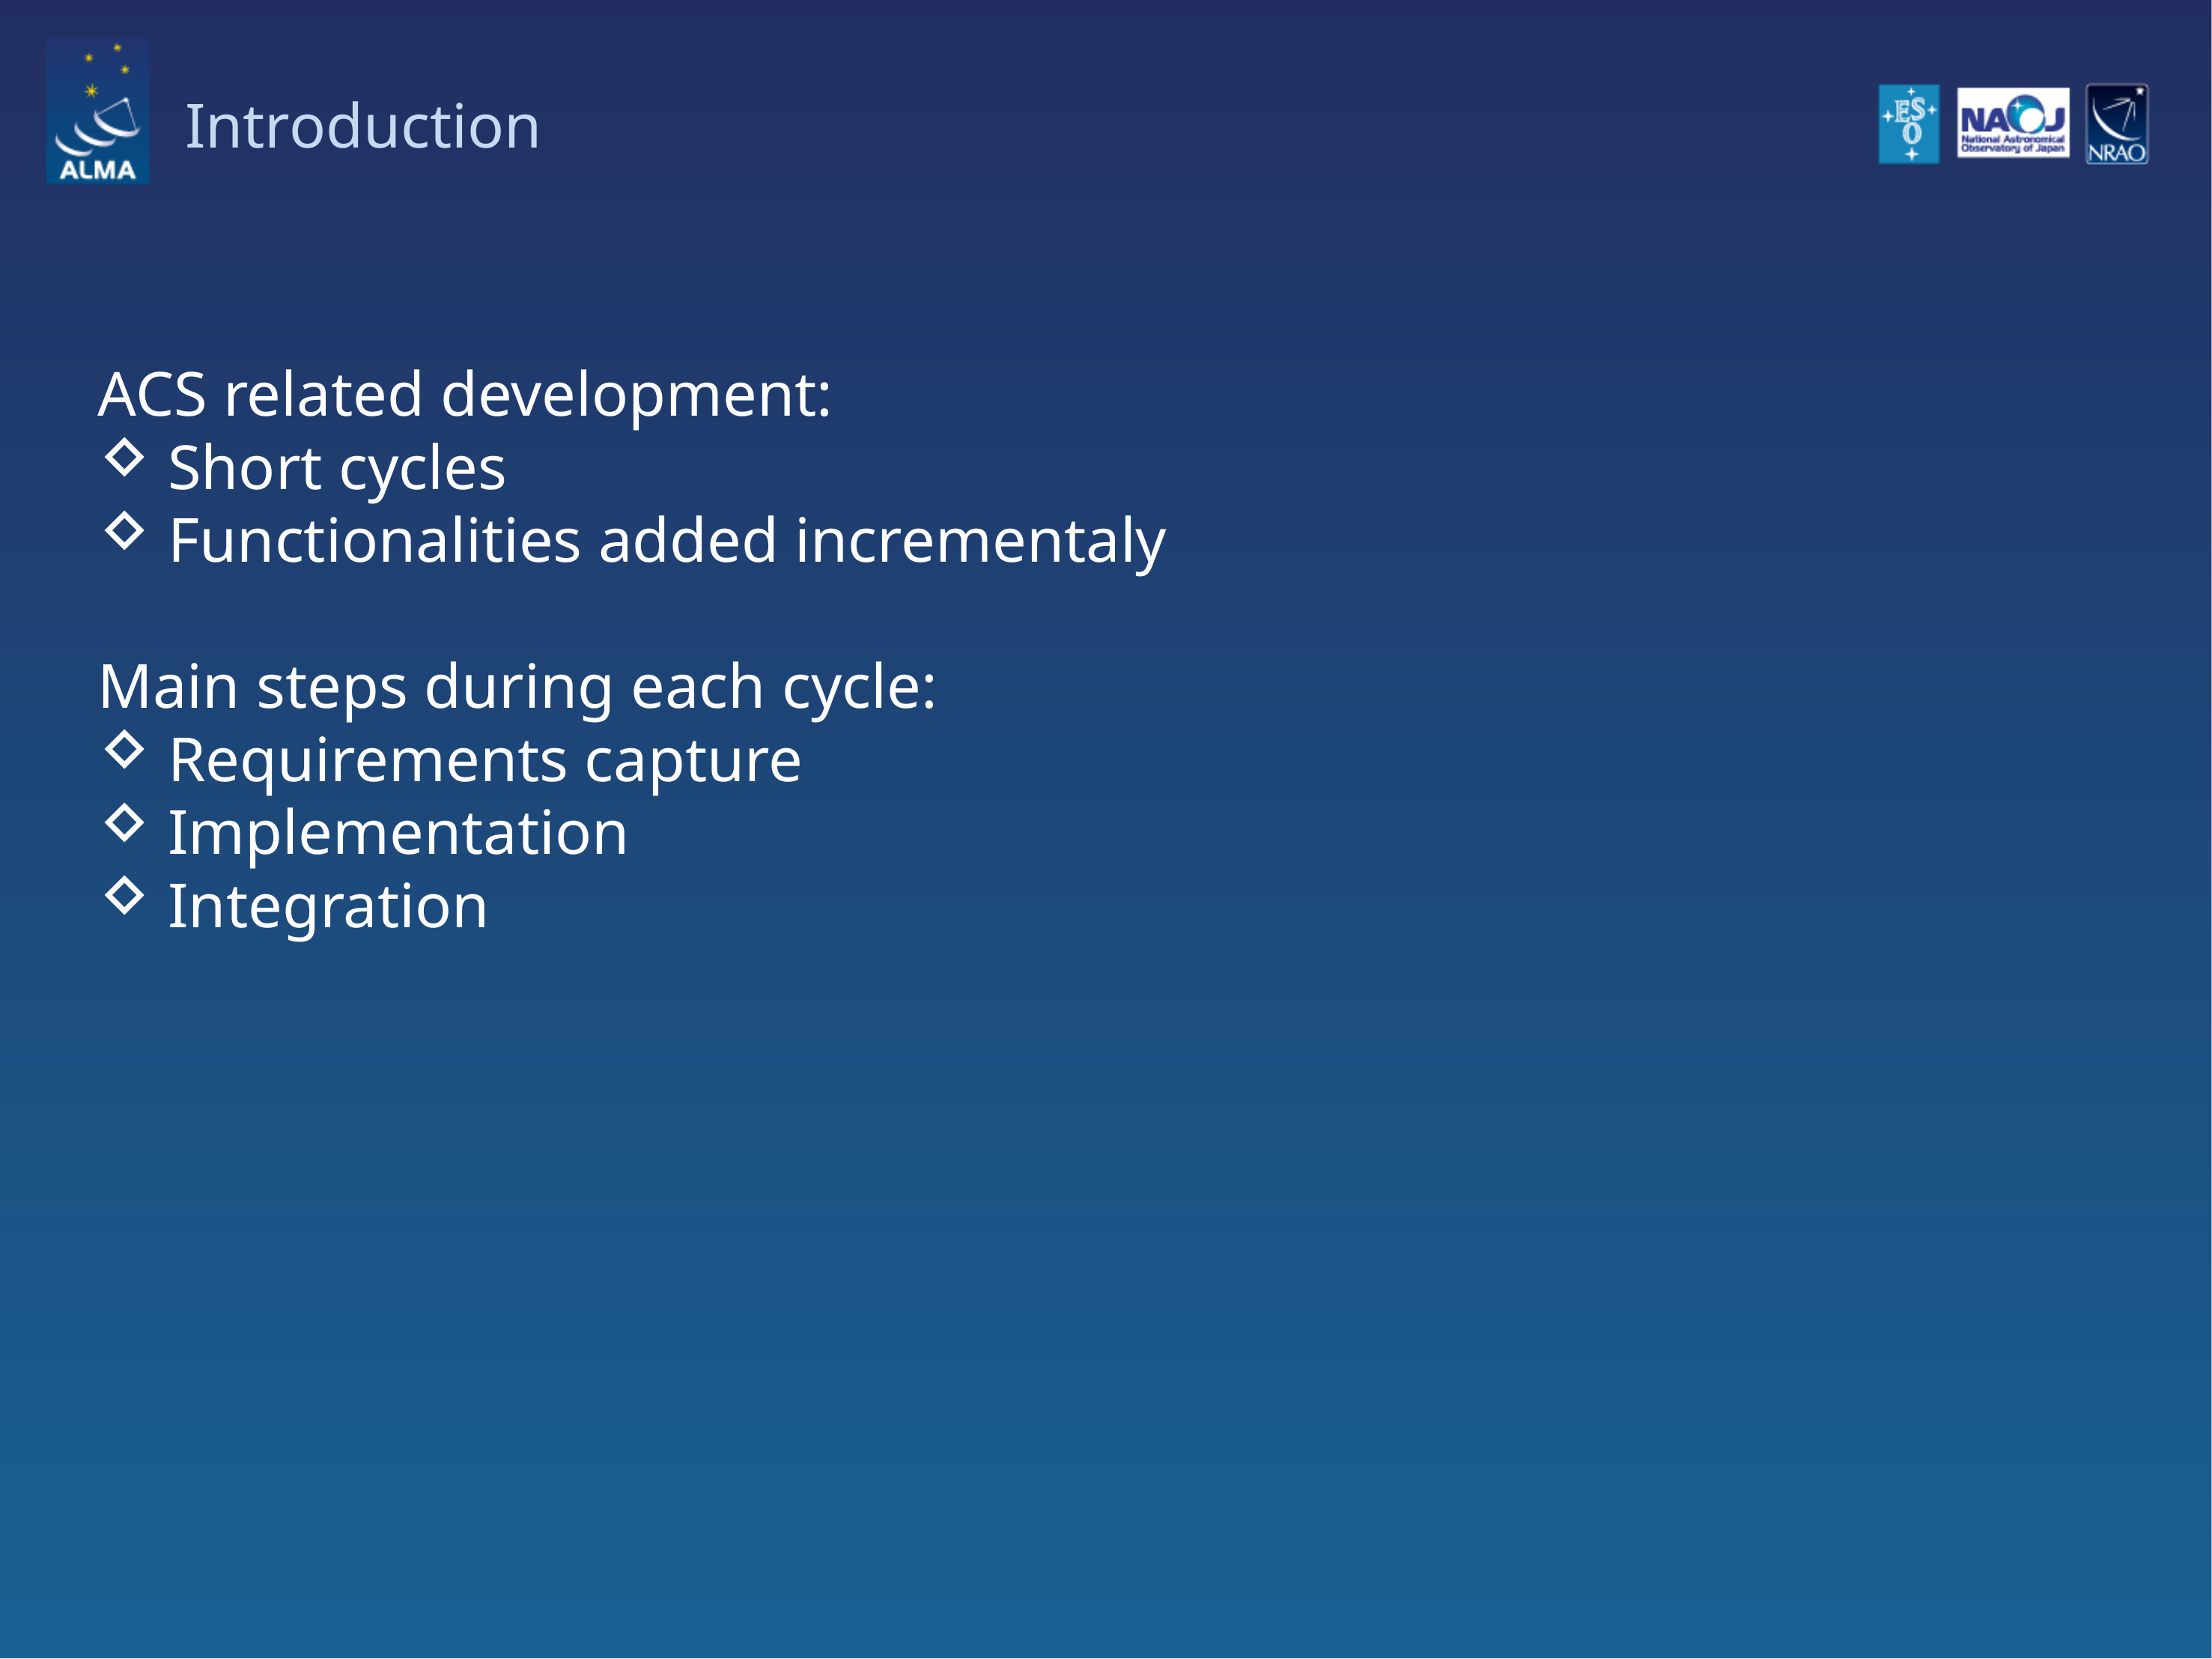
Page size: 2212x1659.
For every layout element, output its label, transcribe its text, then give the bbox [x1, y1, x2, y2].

text_box ACS related development: Short cycles Functionalities added incrementaly Main steps during each cycle: Requirements capture Implementation Integration [86, 349, 2130, 945]
picture [0, 0, 2212, 1658]
title Introduction [160, 73, 1855, 173]
